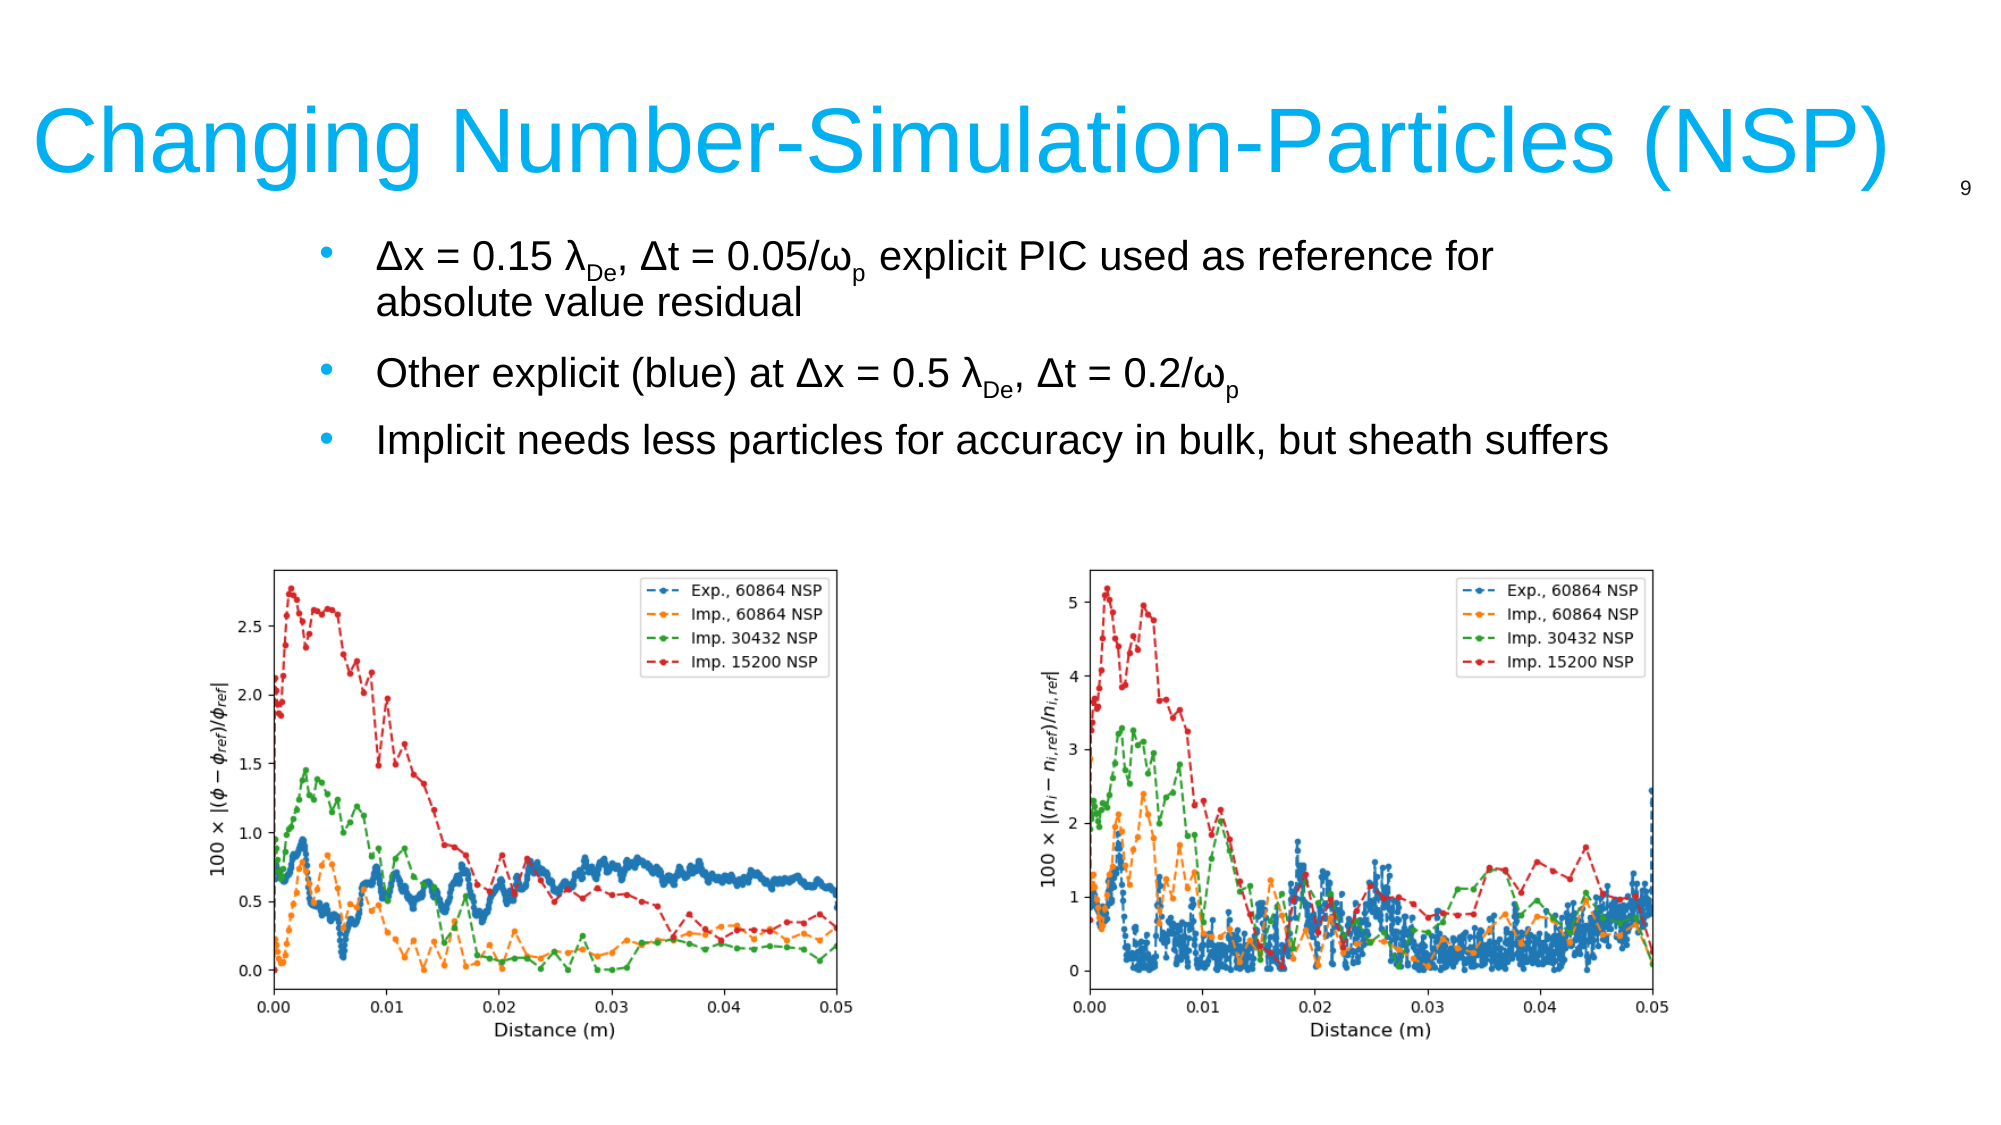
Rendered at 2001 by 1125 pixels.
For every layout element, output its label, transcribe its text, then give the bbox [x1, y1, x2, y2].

picture [999, 504, 1725, 1049]
picture [183, 504, 909, 1049]
text_box Δx = 0.15 λDe, Δt = 0.05/ωp explicit PIC used as reference for absolute value residual Other explicit (blue) at Δx = 0.5 λDe, Δt = 0.2/ωp Implicit needs less particles for accuracy in bulk, but sheath suffers [304, 221, 1647, 473]
text_box Changing Number-Simulation-Particles (NSP) [17, 85, 1945, 189]
